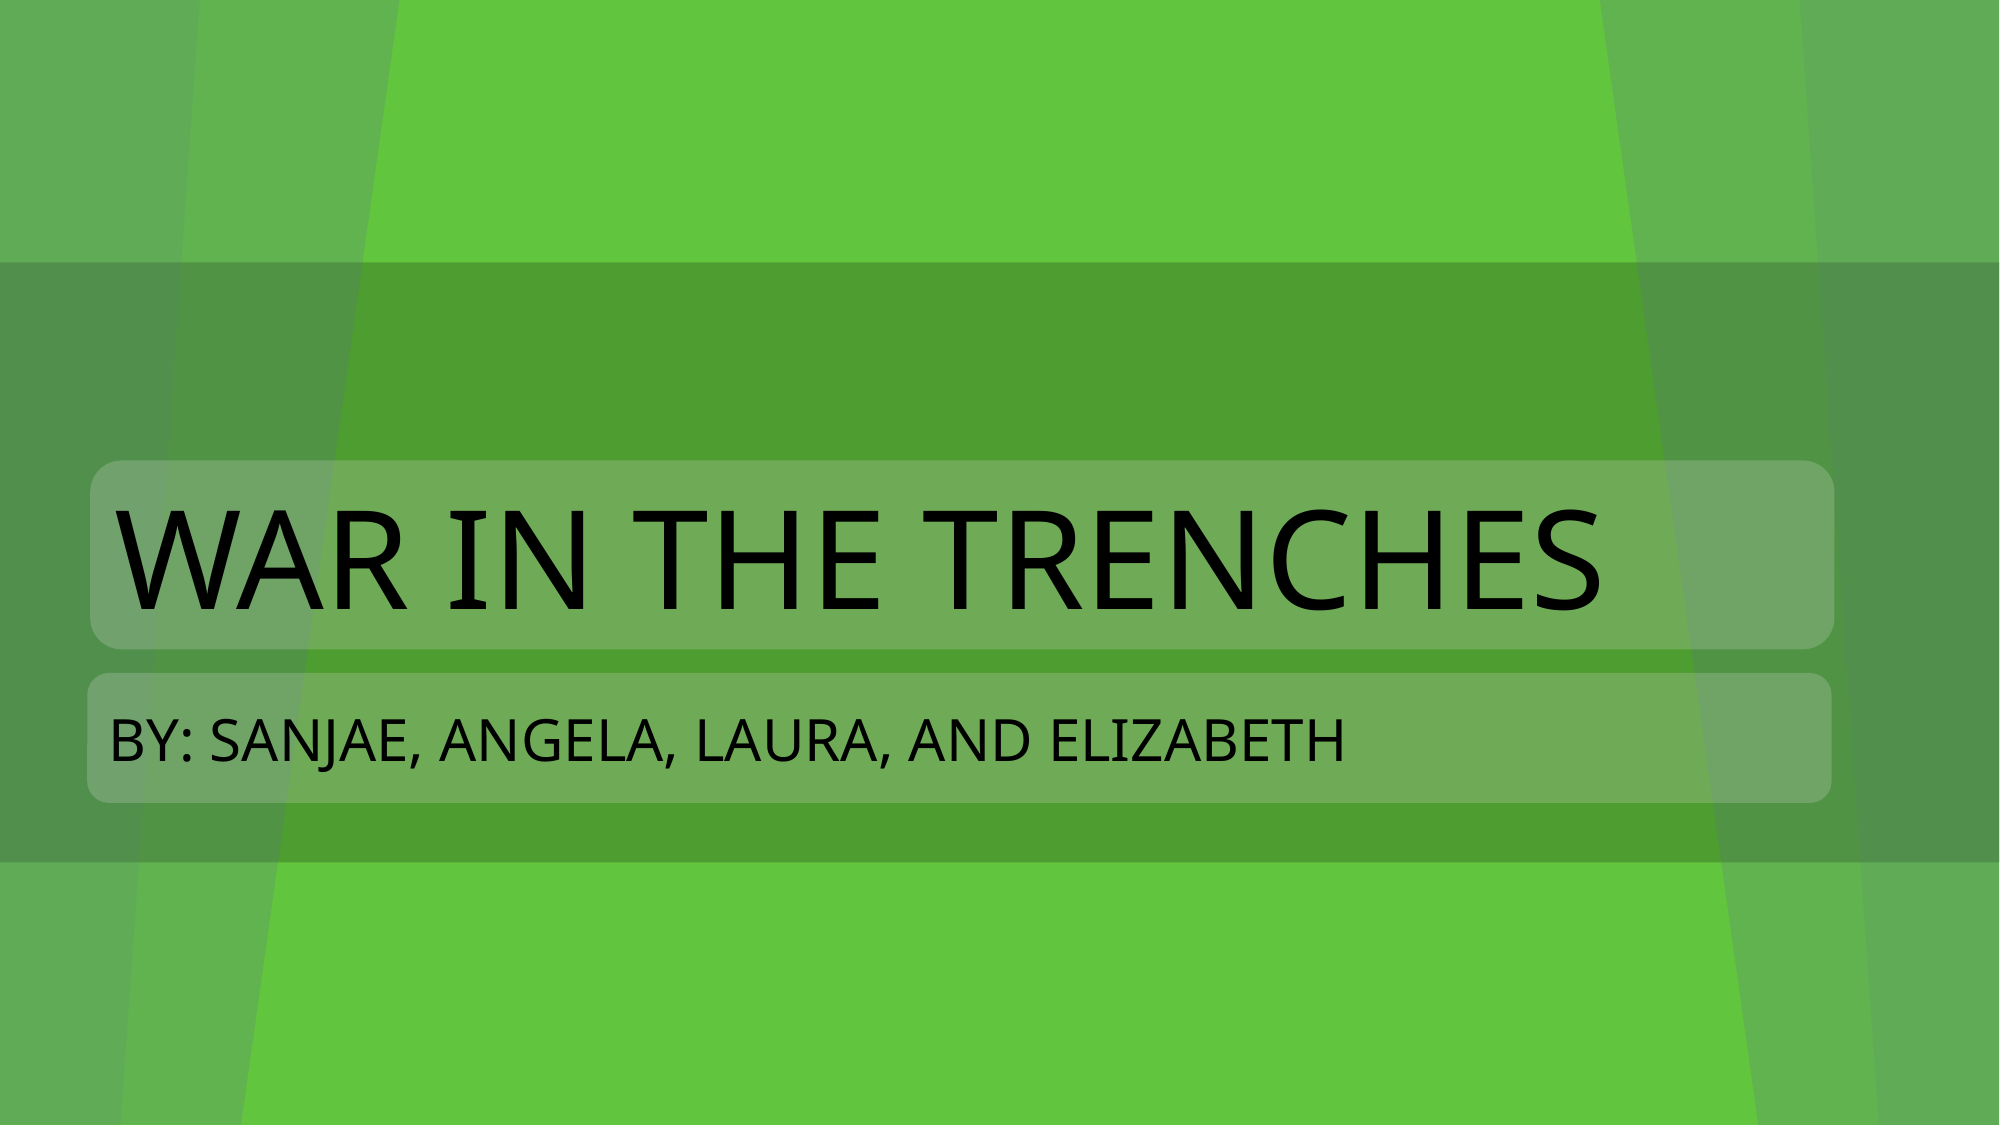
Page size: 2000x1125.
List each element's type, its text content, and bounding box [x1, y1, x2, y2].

text_box BY: SANJAE, ANGELA, LAURA, AND ELIZABETH [87, 672, 1832, 803]
text_box WAR IN THE TRENCHES [90, 460, 1835, 650]
